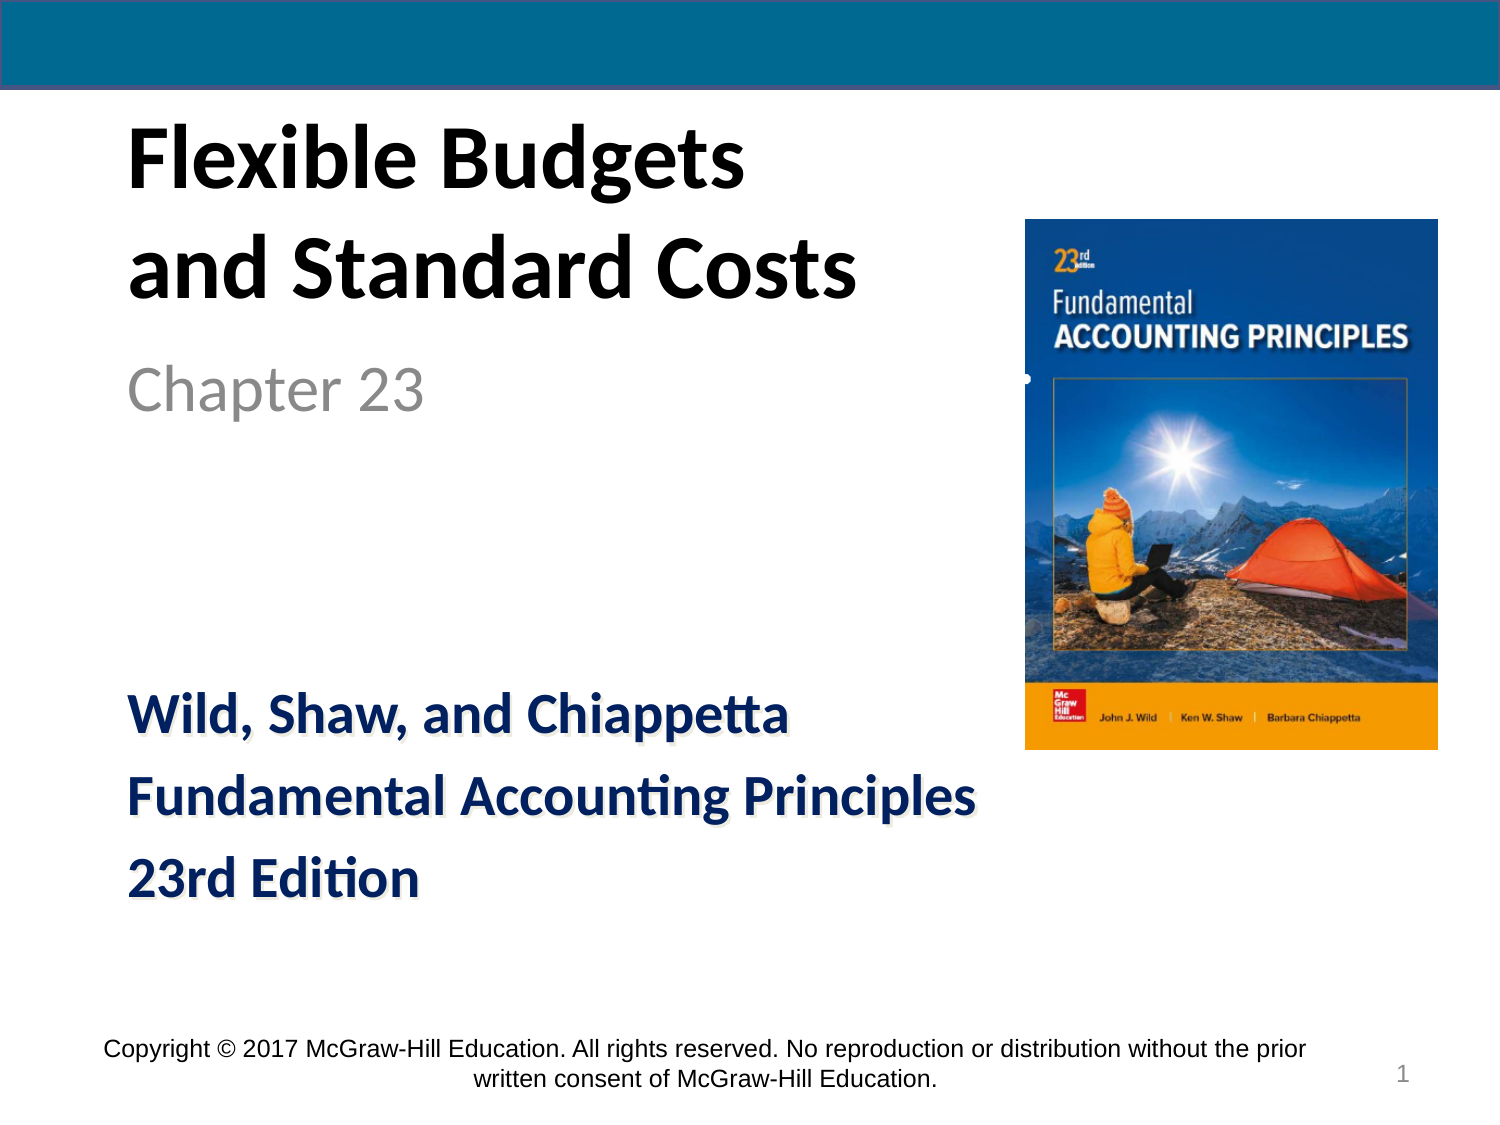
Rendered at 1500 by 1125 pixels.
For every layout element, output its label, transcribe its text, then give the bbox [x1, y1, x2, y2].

text_box Wild, Shaw, and Chiappetta Fundamental Accounting Principles 23rd Edition [112, 668, 1126, 888]
slide_number 1 [1074, 1042, 1425, 1103]
picture [1024, 218, 1438, 751]
subtitle Chapter 23 [112, 337, 1019, 625]
title Flexible Budgets and Standard Costs [112, 126, 1338, 288]
text_box Copyright © 2017 McGraw-Hill Education. All rights reserved. No reproduction or distribution without the prior written consent of McGraw-Hill Education. [74, 1024, 1338, 1103]
